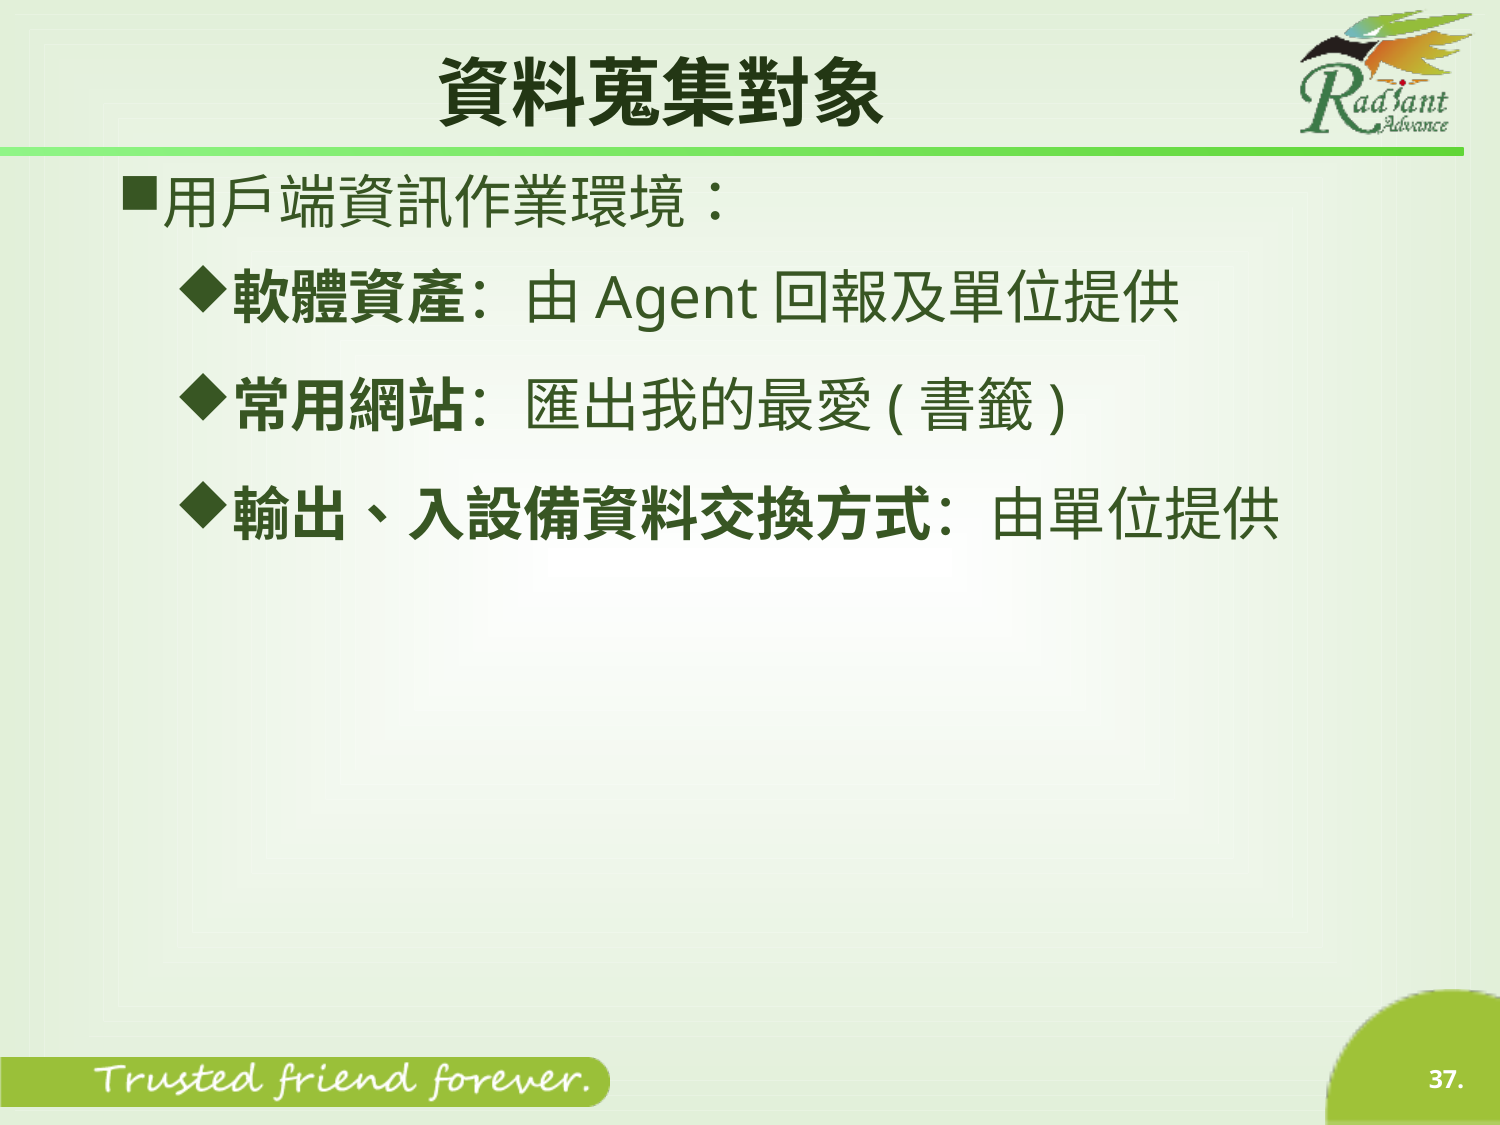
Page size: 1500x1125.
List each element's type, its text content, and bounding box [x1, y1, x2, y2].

picture [1296, 3, 1480, 141]
picture [0, 1057, 610, 1107]
list 用戶端資訊作業環境： 軟體資產：由Agent回報及單位提供 常用網站：匯出我的最愛(書籤) 輸出、入設備資料交換方式：由單位提供 [103, 165, 1397, 1051]
slide_number 37. [1355, 1050, 1480, 1111]
picture [1325, 989, 1500, 1125]
title 資料蒐集對象 [103, 11, 1221, 145]
